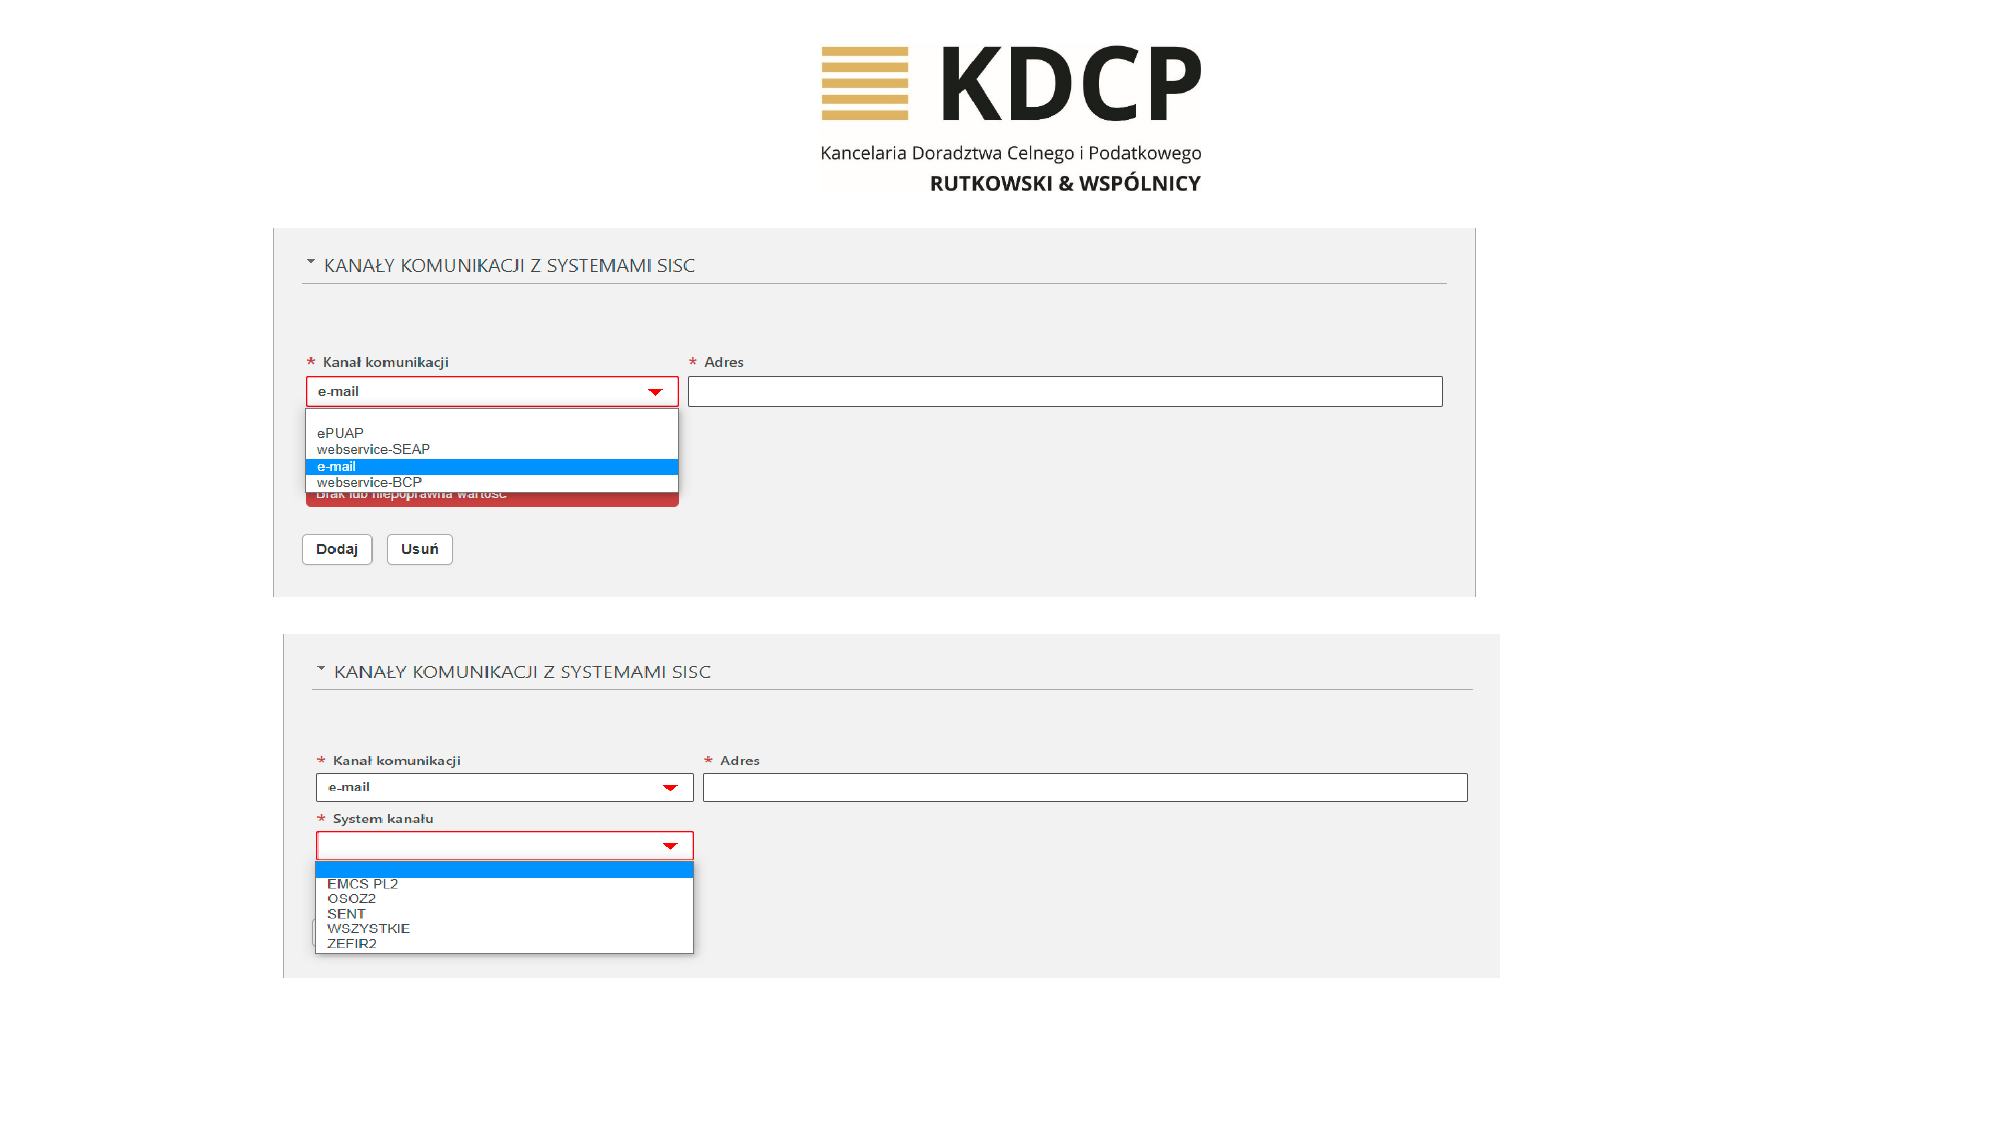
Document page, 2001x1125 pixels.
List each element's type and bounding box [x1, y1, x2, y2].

picture [272, 634, 1501, 978]
picture [269, 227, 1487, 598]
picture [820, 43, 1201, 191]
